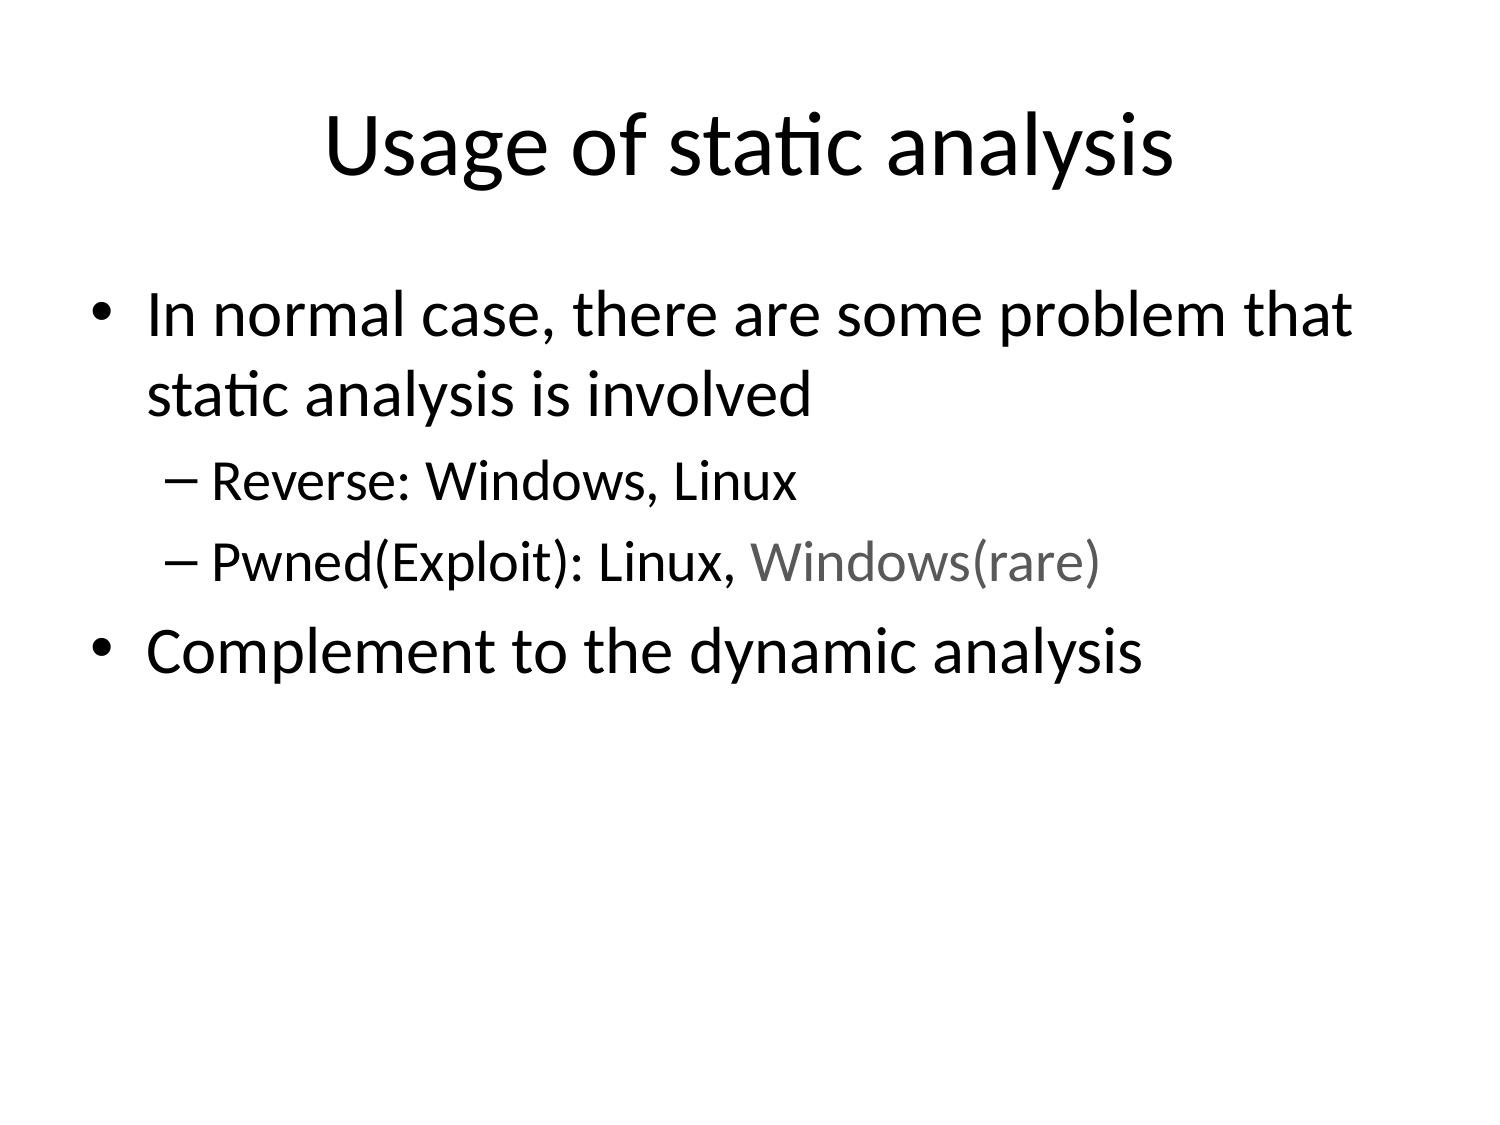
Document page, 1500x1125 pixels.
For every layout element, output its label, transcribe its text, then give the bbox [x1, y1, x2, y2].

title Usage of static analysis [75, 45, 1425, 233]
list In normal case, there are some problem that static analysis is involved Reverse: Windows, Linux Pwned(Exploit): Linux, Windows(rare) Complement to the dynamic analysis [75, 262, 1425, 1005]
